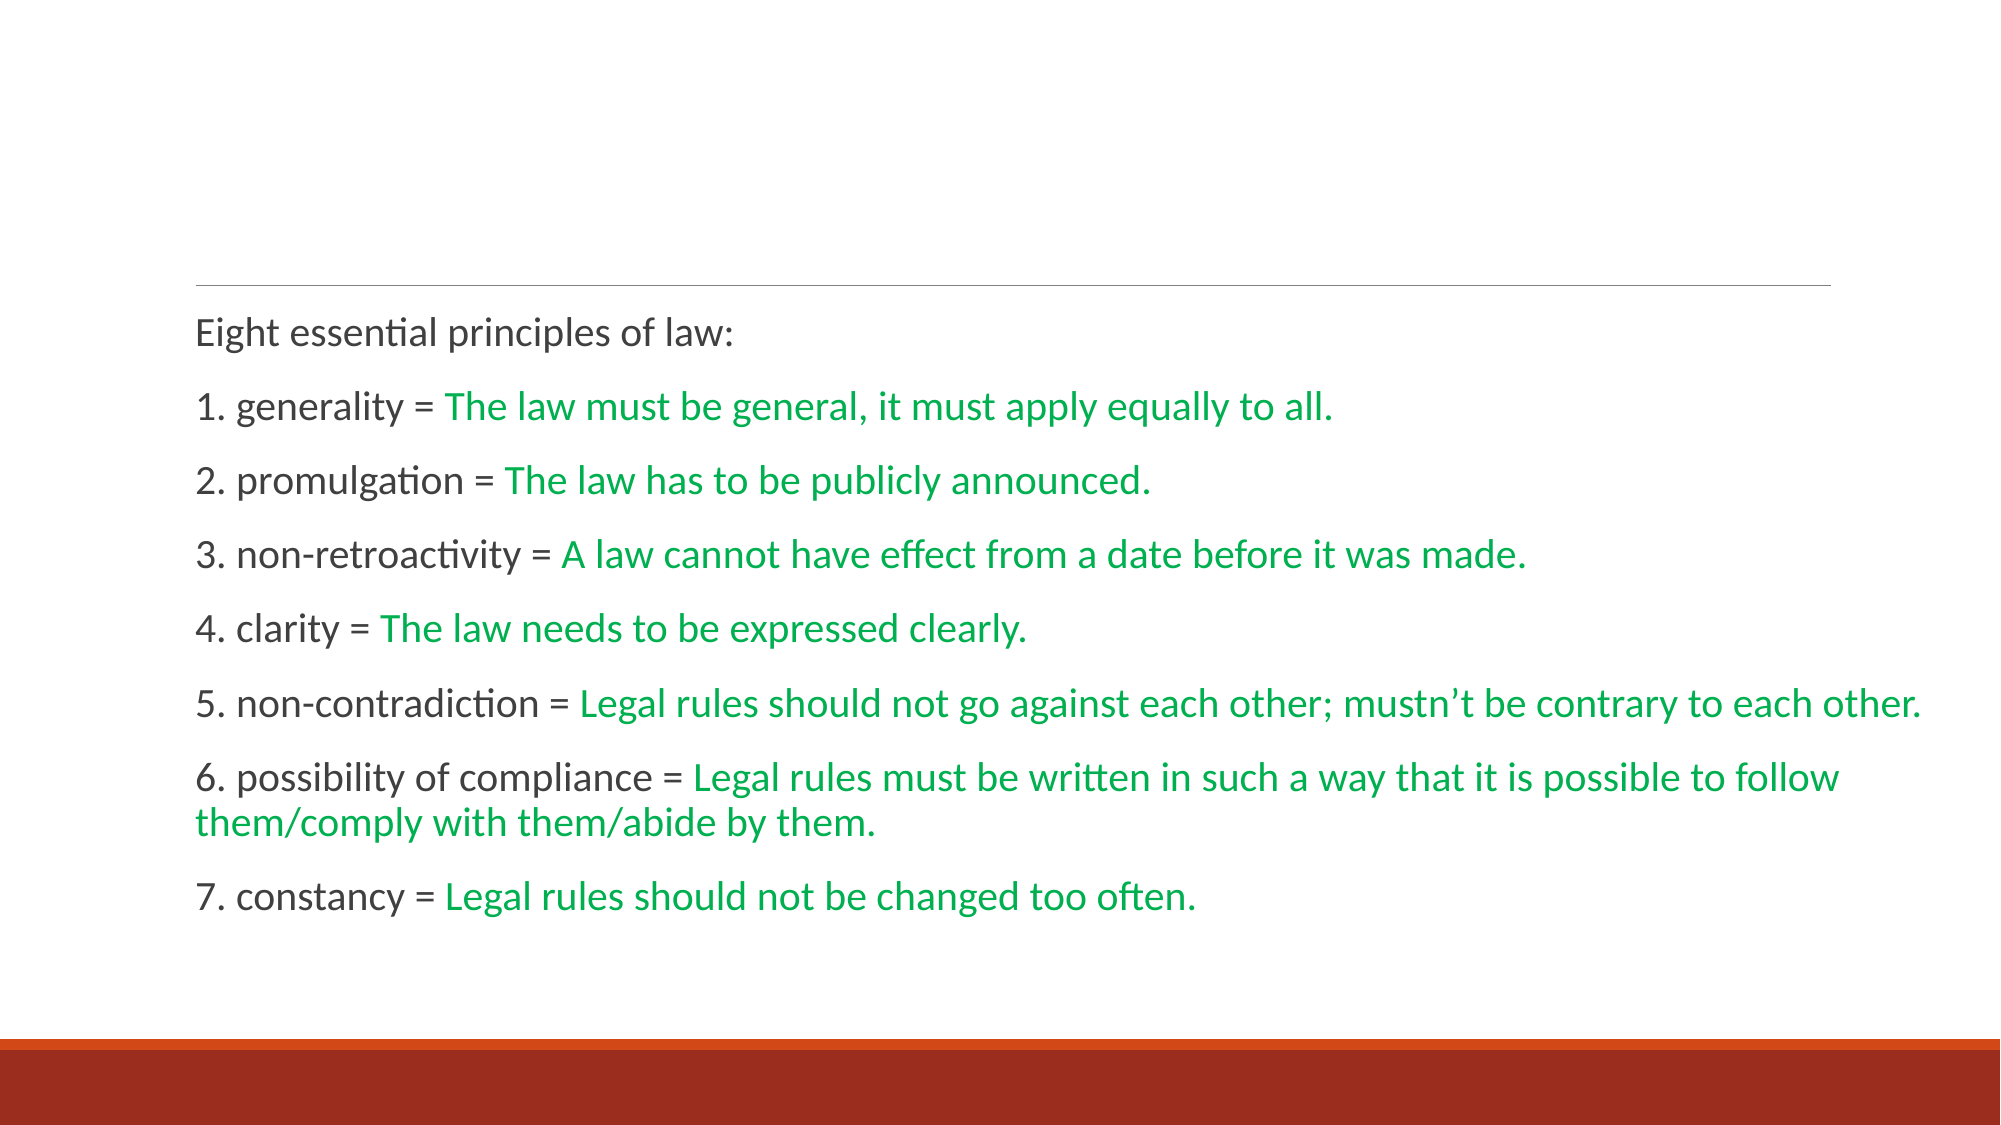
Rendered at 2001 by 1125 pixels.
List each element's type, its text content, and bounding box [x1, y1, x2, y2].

list Eight essential principles of law: 1. generality = The law must be general, it must apply equally to all. 2. promulgation = The law has to be publicly announced. 3. non-retroactivity = A law cannot have effect from a date before it was made. 4. clarity = The law needs to be expressed clearly. 5. non-contradiction = Legal rules should not go against each other; mustn’t be contrary to each other. 6. possibility of compliance = Legal rules must be written in such a way that it is possible to follow them/comply with them/abide by them. 7. constancy = Legal rules should not be changed too often. [180, 302, 1942, 963]
